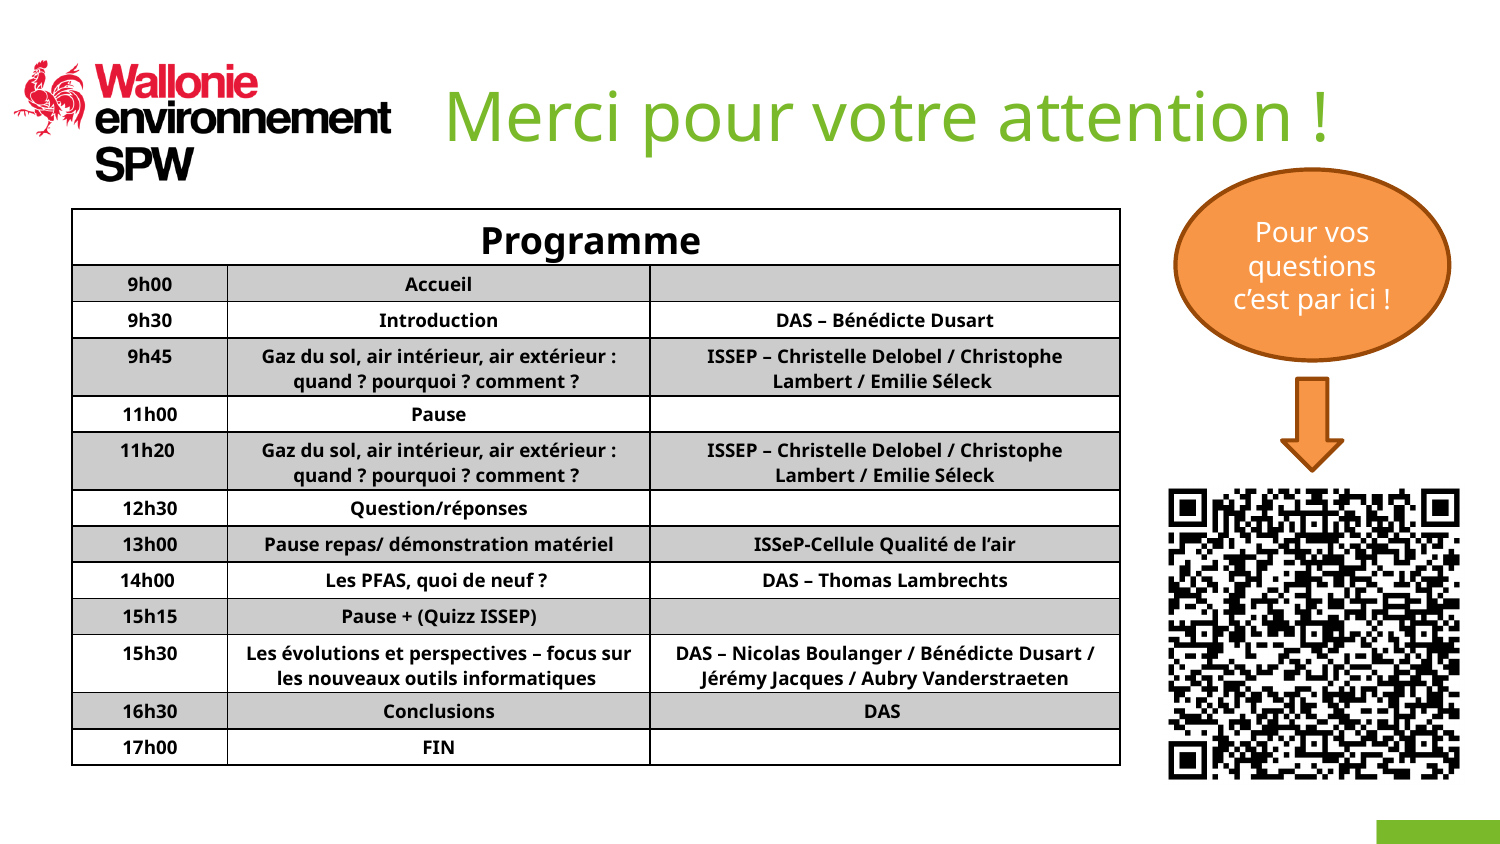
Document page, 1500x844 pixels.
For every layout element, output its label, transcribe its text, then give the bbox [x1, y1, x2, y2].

table_cell 9h30 [73, 302, 227, 337]
table_cell ISSeP-Cellule Qualité de l’air [651, 527, 1119, 561]
table_cell ISSEP – Christelle Delobel / Christophe Lambert / Emilie Séleck [651, 433, 1119, 489]
table_cell [651, 599, 1119, 634]
table_cell Pause [228, 397, 649, 431]
table_cell 16h30 [73, 693, 227, 728]
table_header Programme [73, 210, 1119, 264]
table_cell Introduction [228, 302, 649, 337]
table_cell 11h00 [73, 397, 227, 431]
table_cell Gaz du sol, air intérieur, air extérieur : quand ? pourquoi ? comment ? [228, 339, 649, 395]
table_cell [651, 730, 1119, 764]
picture [0, 36, 416, 185]
table_cell Question/réponses [228, 491, 649, 525]
table_cell Les PFAS, quoi de neuf ? [228, 563, 649, 598]
table_cell Conclusions [228, 693, 649, 728]
table_cell 17h00 [73, 730, 227, 764]
table_cell Gaz du sol, air intérieur, air extérieur : quand ? pourquoi ? comment ? [228, 433, 649, 489]
table_cell DAS – Bénédicte Dusart [651, 302, 1119, 337]
table_cell 13h00 [73, 527, 227, 561]
table_cell 15h30 [73, 635, 227, 692]
table_cell Pause repas/ démonstration matériel [228, 527, 649, 561]
table_cell [651, 397, 1119, 431]
table_cell 9h45 [73, 339, 227, 395]
table_cell [651, 266, 1119, 301]
table_cell [651, 491, 1119, 525]
table_cell DAS – Nicolas Boulanger / Bénédicte Dusart / Jérémy Jacques / Aubry Vanderstraeten [651, 635, 1119, 692]
table_cell 9h00 [73, 266, 227, 301]
table_cell DAS – Thomas Lambrechts [651, 563, 1119, 598]
text_box Merci pour votre attention ! [435, 68, 1500, 160]
table_cell 14h00 [73, 563, 227, 598]
table_cell 15h15 [73, 599, 227, 634]
text_box Pour vos questions c’est par ici ! [1173, 167, 1452, 363]
table_cell 12h30 [73, 491, 227, 525]
table_cell Pause + (Quizz ISSEP) [228, 599, 649, 634]
picture [1163, 482, 1500, 844]
table_cell Accueil [228, 266, 649, 301]
table_cell 11h20 [73, 433, 227, 489]
table_cell ISSEP – Christelle Delobel / Christophe Lambert / Emilie Séleck [651, 339, 1119, 395]
table_cell FIN [228, 730, 649, 764]
table_cell DAS [651, 693, 1119, 728]
table_cell Les évolutions et perspectives – focus sur les nouveaux outils informatiques [228, 635, 649, 692]
text_box [1280, 376, 1345, 473]
